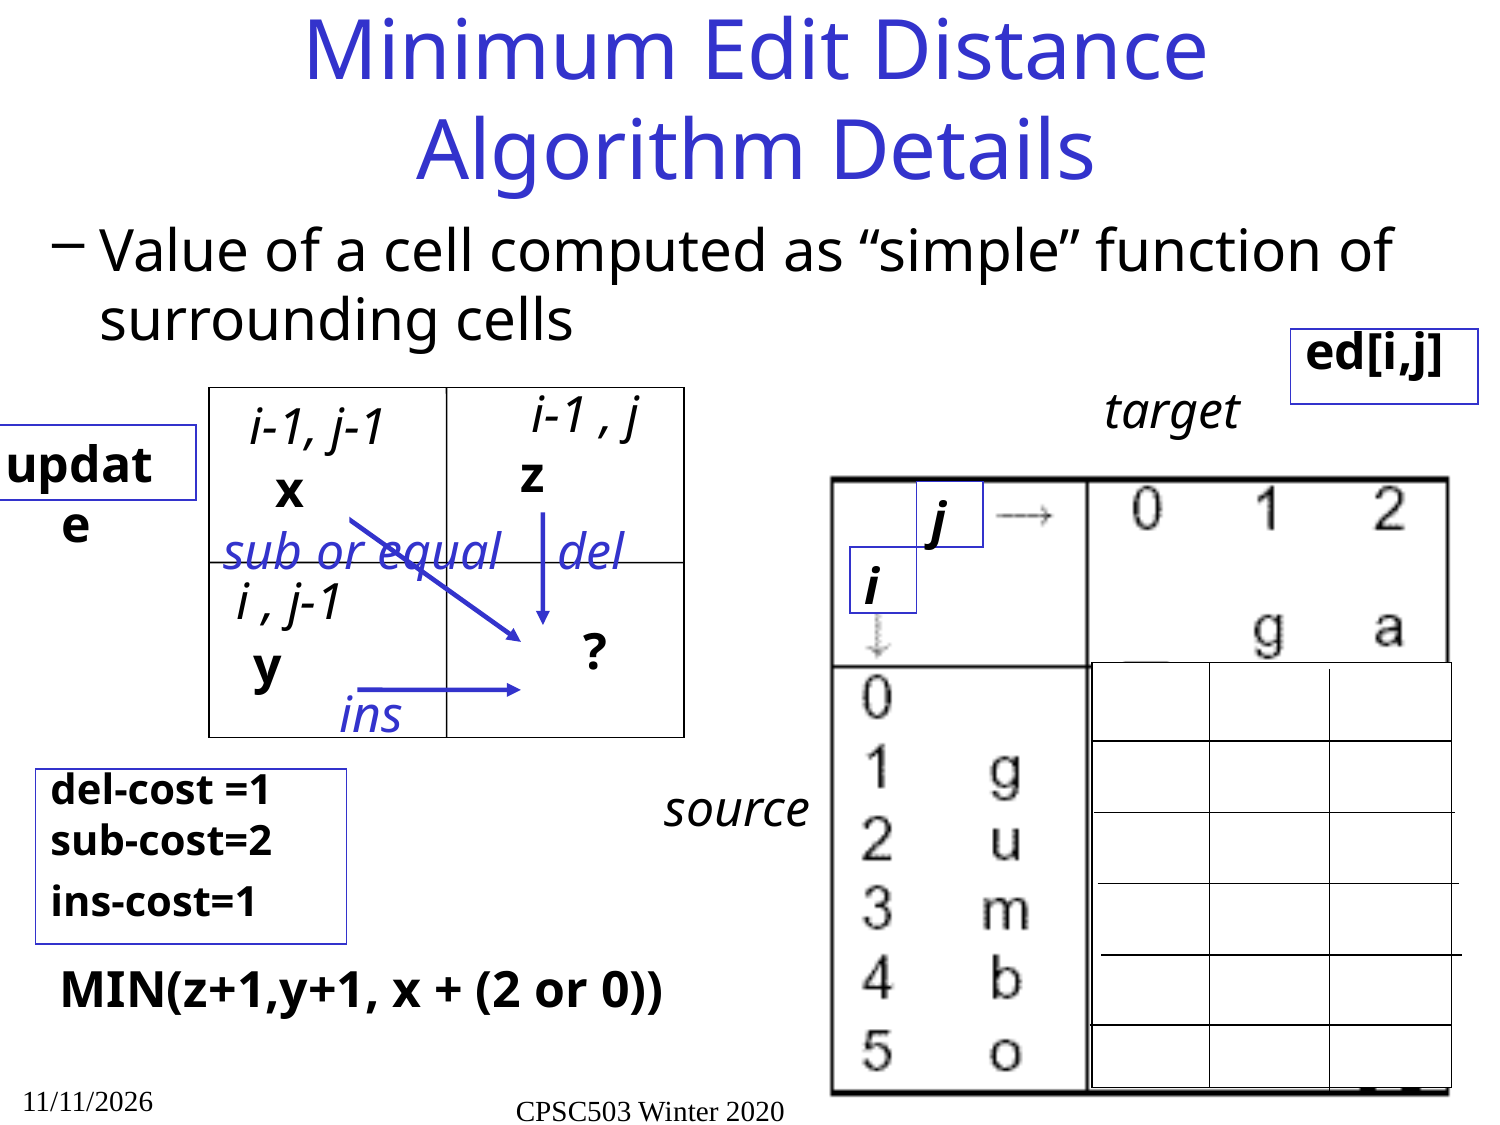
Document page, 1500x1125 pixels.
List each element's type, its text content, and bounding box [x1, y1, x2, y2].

text_box MIN(z+1,y+1, x + (2 or 0)) [44, 949, 644, 1046]
text_box Value of a cell computed as “simple” function of surrounding cells [0, 205, 1425, 340]
text_box [0, 812, 644, 963]
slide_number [6, 1074, 320, 1125]
footer CPSC503 Winter 2020 [412, 1084, 889, 1125]
title Minimum Edit Distance Algorithm Details [118, 2, 1395, 191]
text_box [649, 370, 1463, 1113]
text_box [0, 374, 709, 751]
text_box del-cost =1 sub-cost=2 ins-cost=1 [35, 768, 347, 945]
text_box ed[i,j] [1290, 328, 1478, 404]
